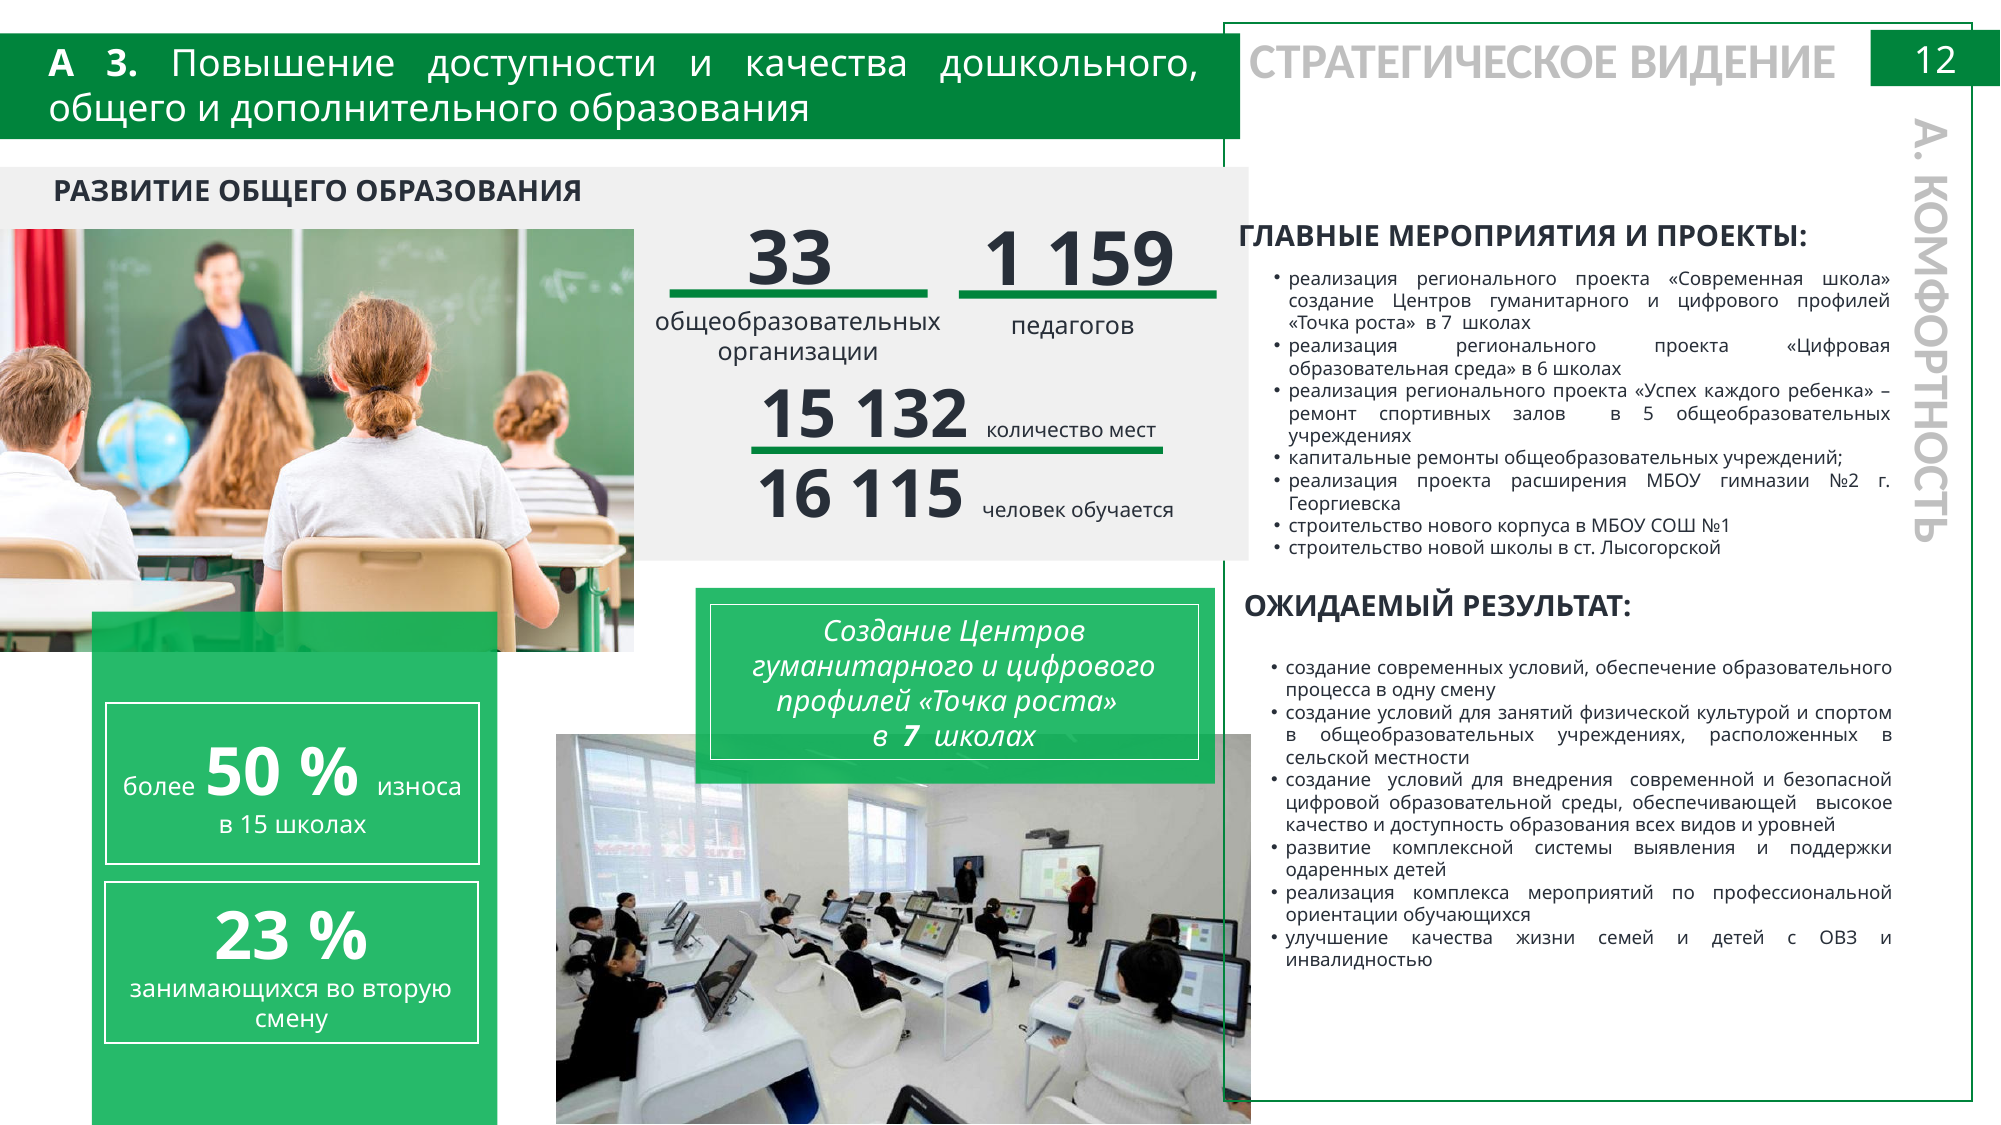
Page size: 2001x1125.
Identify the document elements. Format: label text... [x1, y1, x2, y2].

text_box А. КОМФОРТНОСТЬ [1898, 103, 1972, 605]
text_box 12 [1870, 29, 2000, 87]
picture [556, 734, 1251, 1124]
text_box 23 % занимающихся во вторую смену [104, 881, 479, 1044]
text_box СТРАТЕГИЧЕСКОЕ ВИДЕНИЕ [1234, 21, 1865, 96]
text_box реализация регионального проекта «Современная школа» создание Центров гуманитарного и цифрового профилей «Точка роста» в 7 школах реализация регионального проекта «Цифровая образовательная среда» в 6 школах реализация регионального проекта «Успех каждого ребенка» – ремонт спортивных залов в 5 общеобразовательных учреждениях капитальные ремонты общеобразовательных учреждений; реализация проекта расширения МБОУ гимназии №2 г. Георгиевска строительство нового корпуса в МБОУ СОШ №1 строительство новой школы в ст. Лысогорской [1258, 258, 1905, 567]
text_box 33 [732, 230, 857, 279]
picture [0, 229, 634, 652]
text_box [0, 166, 1250, 562]
text_box А 3. Повышение доступности и качества дошкольного, общего и дополнительного образования [33, 32, 1215, 137]
text_box педагогов [944, 300, 1202, 349]
text_box [958, 289, 1218, 300]
text_box создание современных условий, обеспечение образовательного процесса в одну смену создание условий для занятий физической культурой и спортом в общеобразовательных учреждениях, расположенных в сельской местности создание условий для внедрения современной и безопасной цифровой образовательной среды, обеспечивающей высокое качество и доступность образования всех видов и уровней развитие комплексной системы выявления и поддержки одаренных детей реализация комплекса мероприятий по профессиональной ориентации обучающихся улучшение качества жизни семей и детей с ОВЗ и инвалидностью [1256, 648, 1907, 979]
text_box [669, 288, 929, 299]
text_box Создание Центров гуманитарного и цифрового профилей «Точка роста» в 7 школах [710, 604, 1199, 734]
text_box 15 132 количество мест [740, 387, 1177, 436]
text_box [1223, 22, 1973, 1102]
text_box [750, 445, 1164, 455]
text_box [695, 587, 1216, 734]
text_box ГЛАВНЫЕ МЕРОПРИЯТИЯ И ПРОЕКТЫ: [1223, 210, 1823, 260]
text_box 1 159 [968, 231, 1198, 280]
text_box более 50 % износа в 15 школах [105, 702, 480, 865]
text_box [0, 32, 1241, 140]
text_box ОЖИДАЕМЫЙ РЕЗУЛЬТАТ: [1228, 579, 1647, 630]
text_box [91, 652, 498, 1125]
text_box РАЗВИТИЕ ОБЩЕГО ОБРАЗОВАНИЯ [38, 164, 794, 215]
text_box общеобразовательных организации [634, 283, 965, 387]
text_box 16 115 человек обучается [728, 467, 1202, 516]
